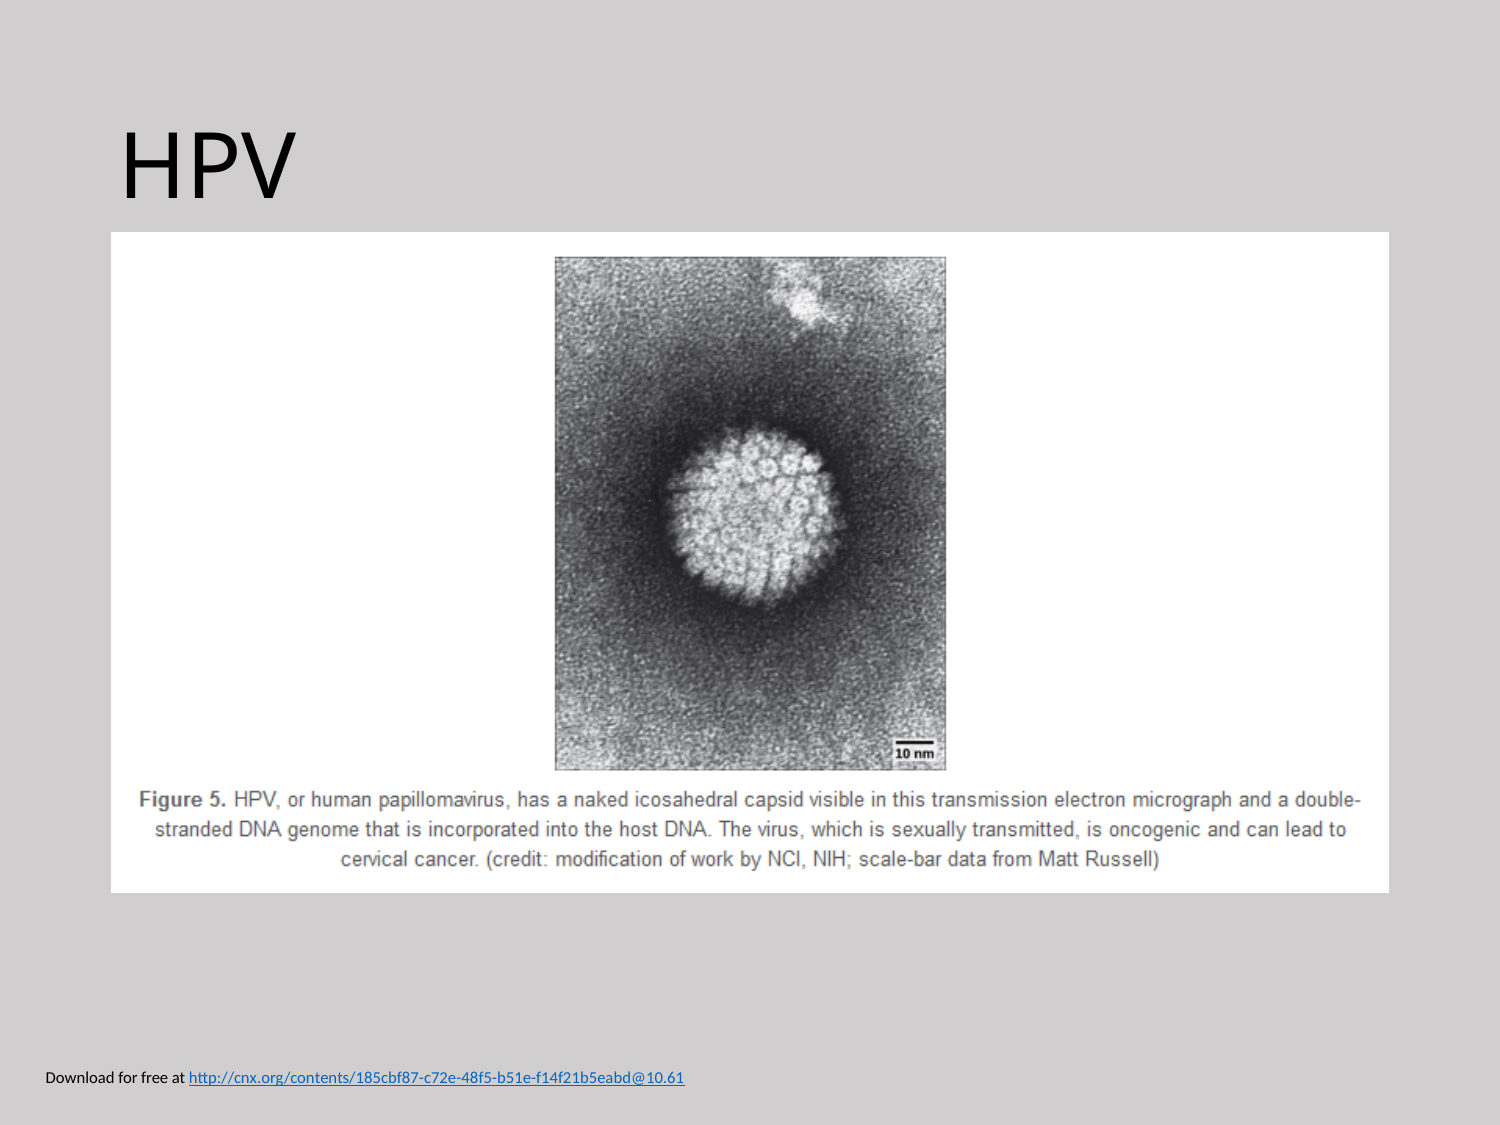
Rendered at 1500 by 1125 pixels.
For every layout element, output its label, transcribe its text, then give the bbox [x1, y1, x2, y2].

text_box Download for free at http://cnx.org/contents/185cbf87-c72e-48f5-b51e-f14f21b5eabd@10.61 [30, 1059, 700, 1095]
picture [111, 232, 1389, 893]
title HPV [103, 59, 1397, 278]
